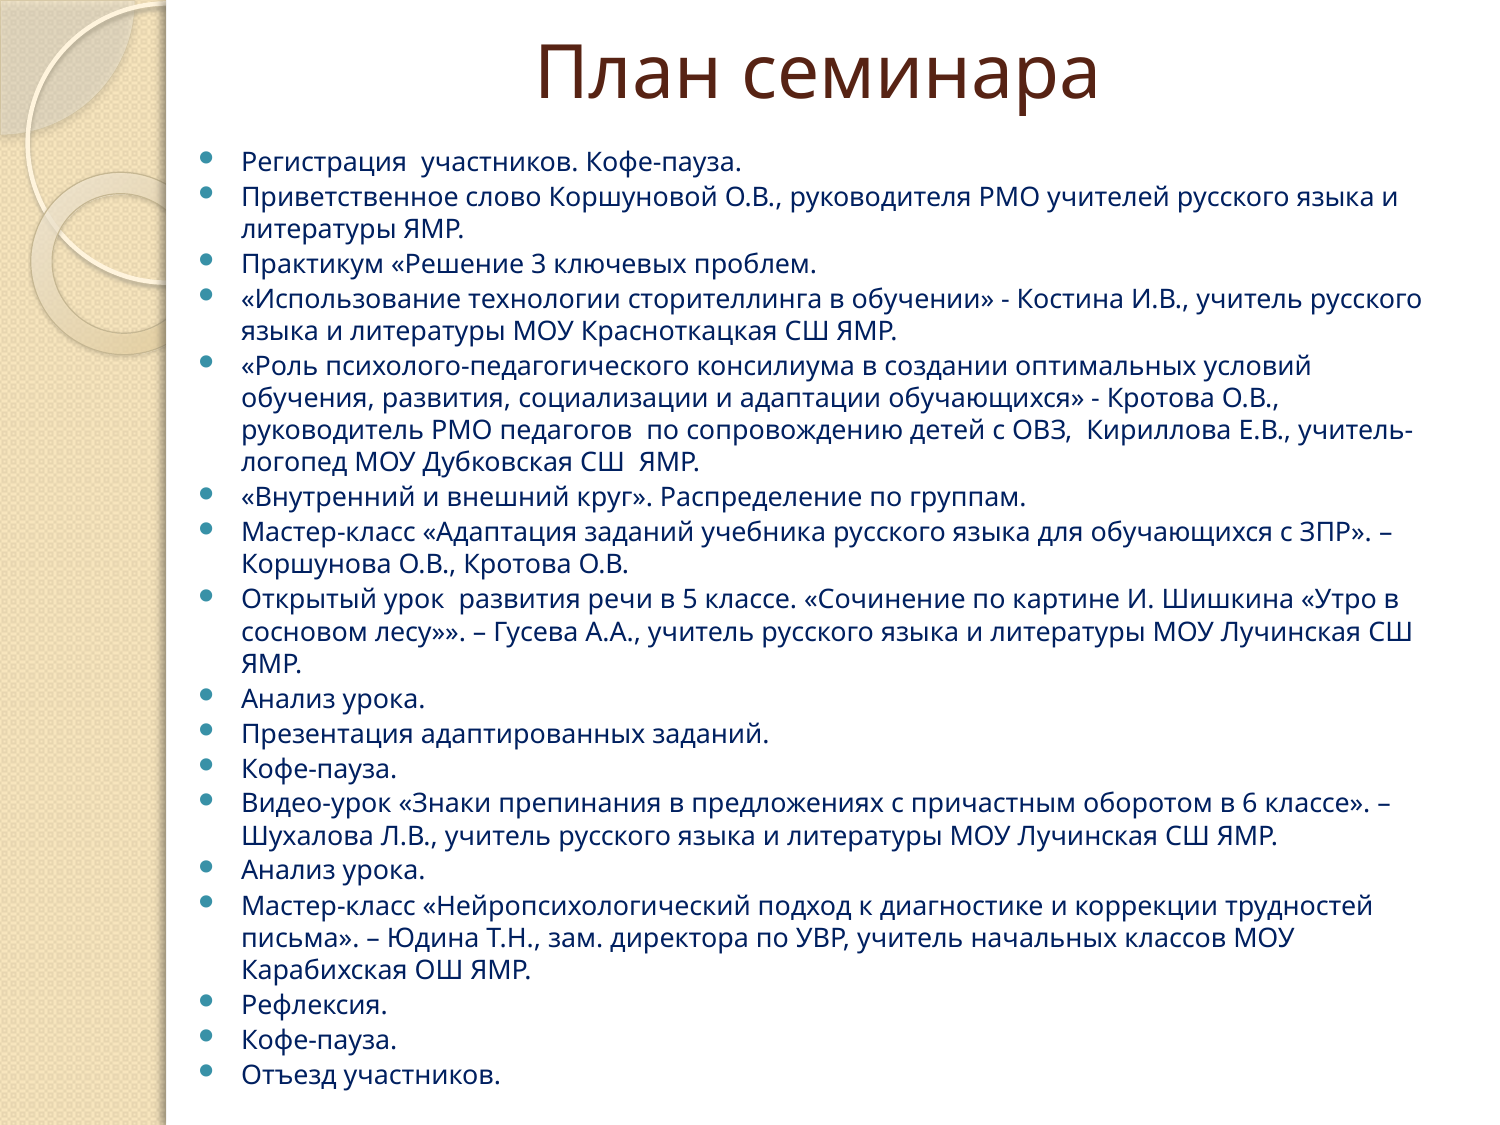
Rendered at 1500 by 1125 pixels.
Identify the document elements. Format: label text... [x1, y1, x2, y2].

list Регистрация участников. Кофе-пауза. Приветственное слово Коршуновой О.В., руководителя РМО учителей русского языка и литературы ЯМР. Практикум «Решение 3 ключевых проблем. «Использование технологии сторителлинга в обучении» - Костина И.В., учитель русского языка и литературы МОУ Красноткацкая СШ ЯМР. «Роль психолого-педагогического консилиума в создании оптимальных условий обучения, развития, социализации и адаптации обучающихся» - Кротова О.В., руководитель РМО педагогов по сопровождению детей с ОВЗ, Кириллова Е.В., учитель-логопед МОУ Дубковская СШ ЯМР. «Внутренний и внешний круг». Распределение по группам. Мастер-класс «Адаптация заданий учебника русского языка для обучающихся с ЗПР». – Коршунова О.В., Кротова О.В. Открытый урок развития речи в 5 классе. «Сочинение по картине И. Шишкина «Утро в сосновом лесу»». – Гусева А.А., учитель русского языка и литературы МОУ Лучинская СШ ЯМР. Анализ урока. Презентация адаптированных заданий. Кофе-пауза. Видео-урок «Знаки препинания в предложениях с причастным оборотом в 6 классе». – Шухалова Л.В., учитель русского языка и литературы МОУ Лучинская СШ ЯМР. Анализ урока. Мастер-класс «Нейропсихологический подход к диагностике и коррекции трудностей письма». – Юдина Т.Н., зам. директора по УВР, учитель начальных классов МОУ Карабихская ОШ ЯМР. Рефлексия. Кофе-пауза. Отъезд участников. [171, 137, 1466, 1125]
title План семинара [171, 0, 1466, 137]
